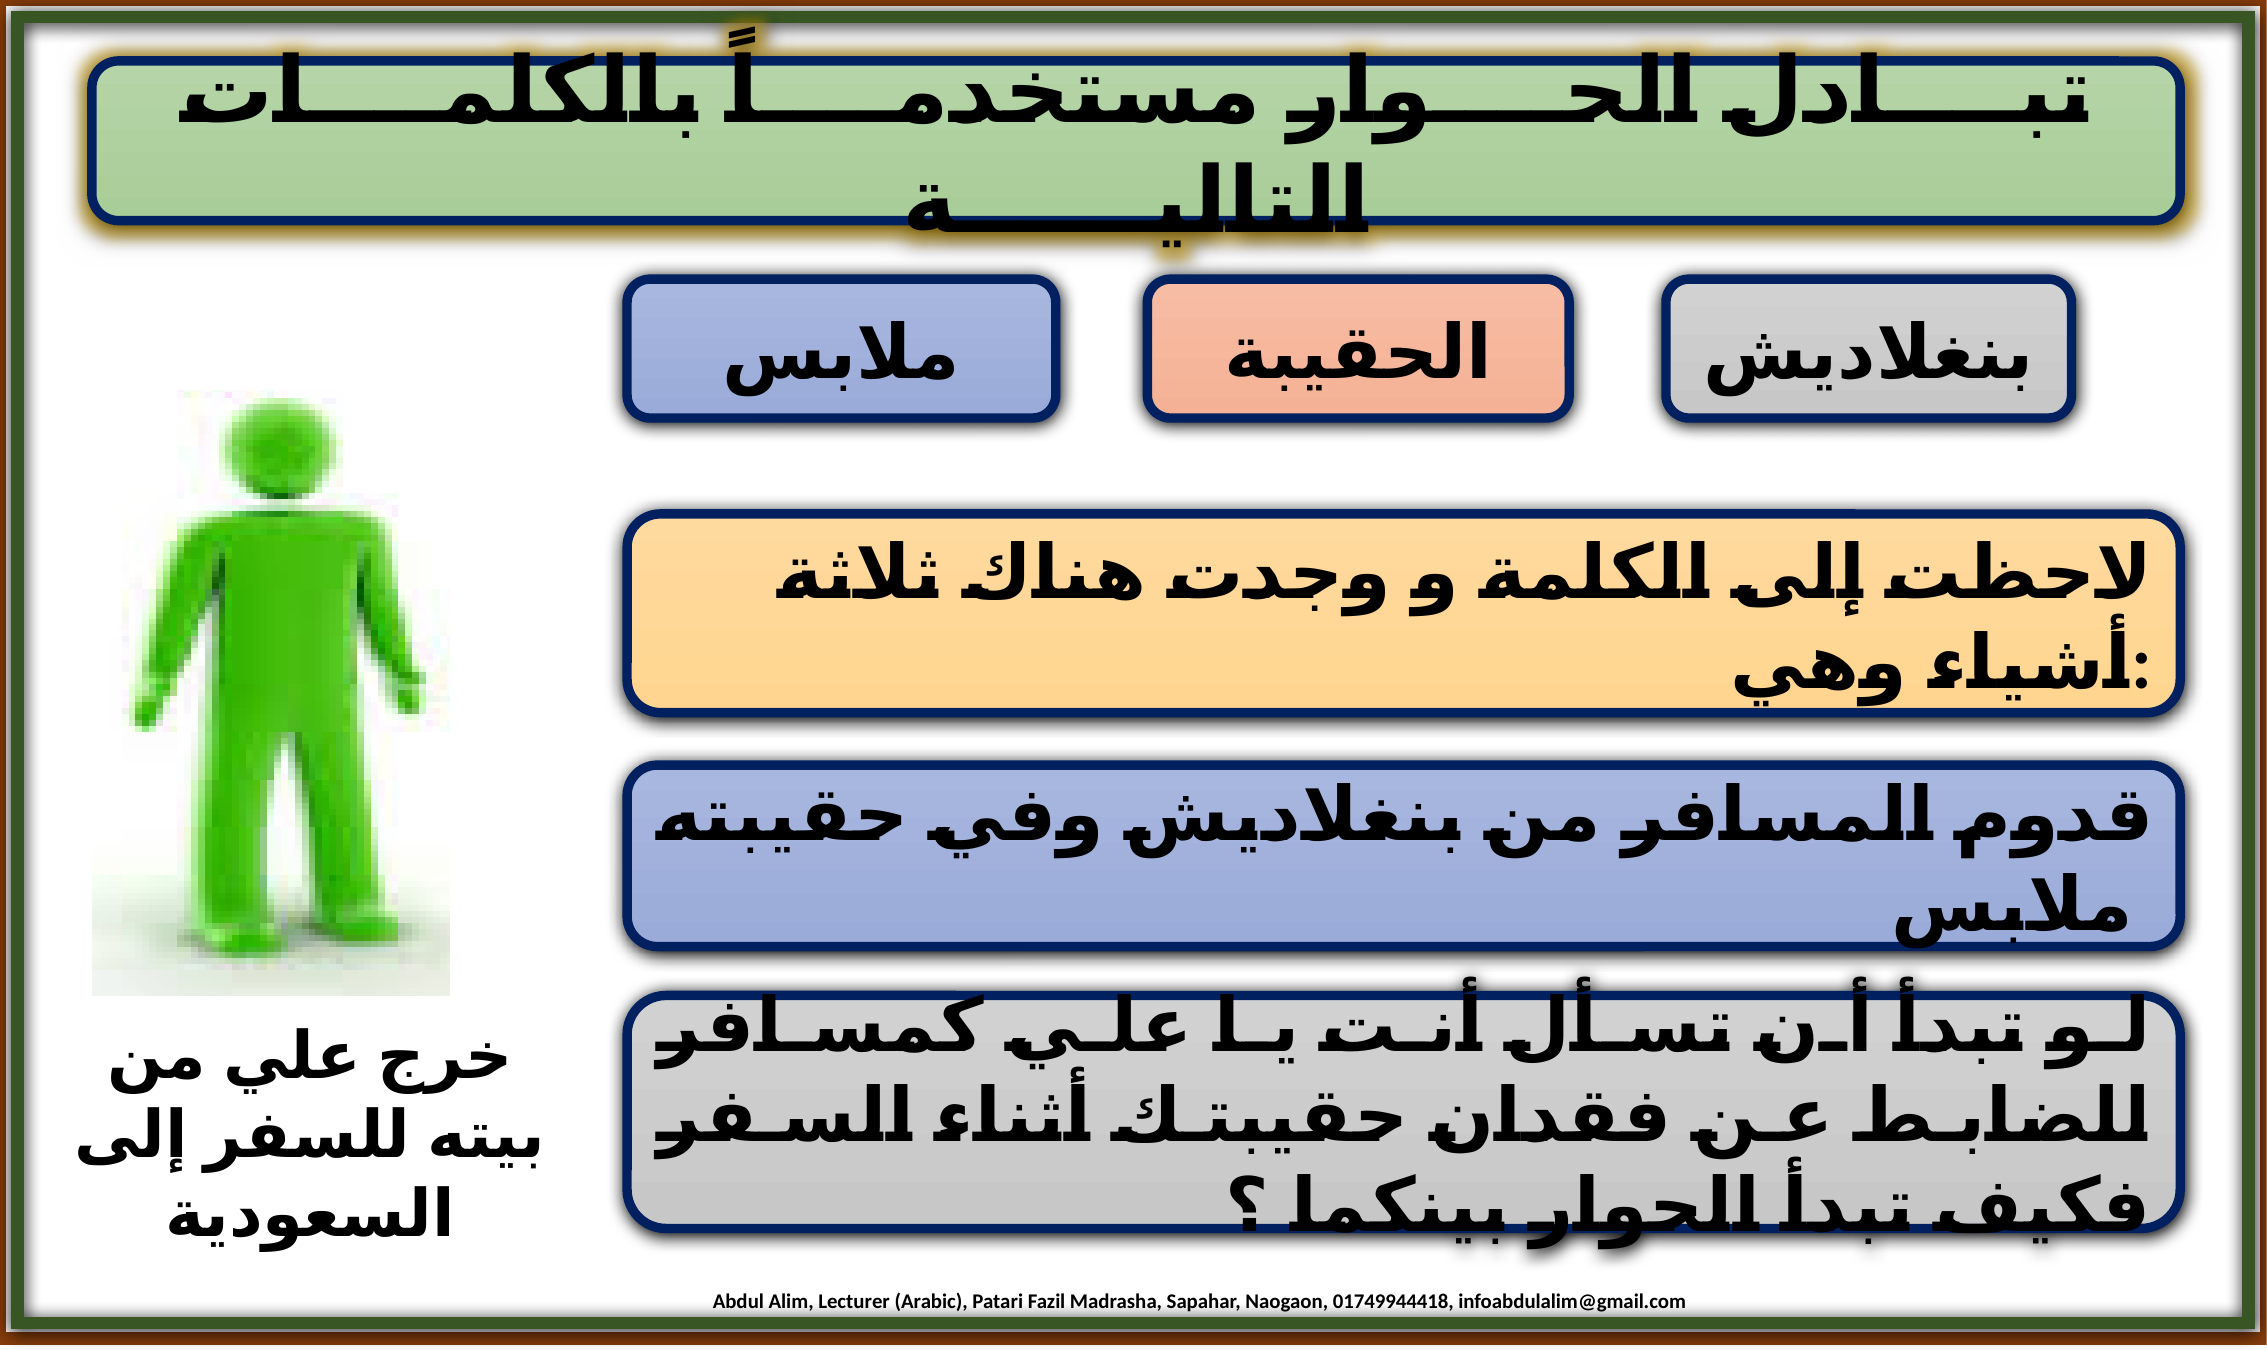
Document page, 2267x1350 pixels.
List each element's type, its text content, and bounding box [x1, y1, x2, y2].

text_box تبــــادل الحــــوار مستخدمــــاً بالكلمــــات التاليــــــة [91, 60, 2181, 222]
text_box بنغلاديش [1665, 278, 2073, 419]
text_box لو تبدأ أن تسأل أنت يا علي كمسافر للضابط عن فقدان حقيبتك أثناء السفر فكيف تبدأ الحوار بينكما ؟ [626, 994, 2181, 1229]
text_box ملابس [626, 278, 1057, 419]
picture [91, 390, 450, 996]
text_box الحقيبة [1146, 278, 1570, 419]
text_box قدوم المسافر من بنغلاديش وفي حقيبته ملابس [626, 764, 2181, 948]
text_box خرج علي من بيته للسفر إلى السعودية [48, 1004, 572, 1258]
text_box [728, 249, 1319, 279]
text_box لاحظت إلى الكلمة و وجدت هناك ثلاثة أشياء وهي: [626, 513, 2181, 714]
